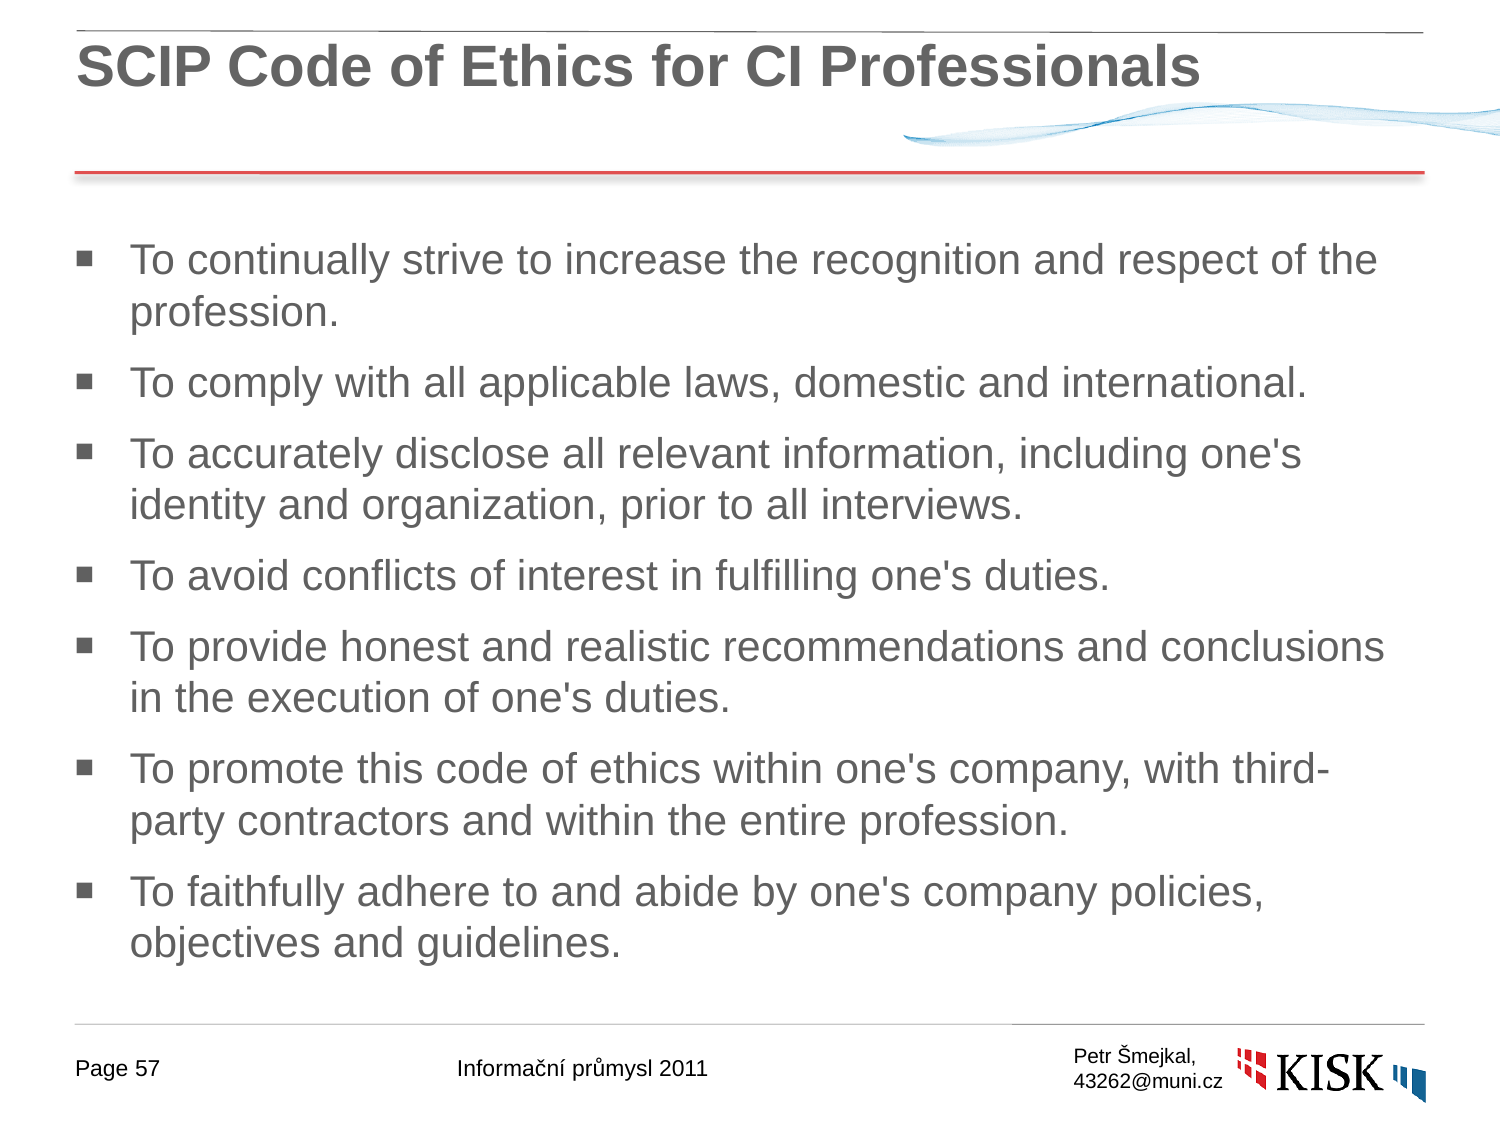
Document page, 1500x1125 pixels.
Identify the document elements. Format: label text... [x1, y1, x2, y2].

picture [1237, 1046, 1426, 1103]
title SCIP Code of Ethics for CI Professionals [76, 32, 1318, 175]
list To continually strive to increase the recognition and respect of the profession. To comply with all applicable laws, domestic and international. To accurately disclose all relevant information, including one's identity and organization, prior to all interviews. To avoid conflicts of interest in fulfilling one's duties. To provide honest and realistic recommendations and conclusions in the execution of one's duties. To promote this code of ethics within one's company, with third-party contractors and within the entire profession. To faithfully adhere to and abide by one's company policies, objectives and guidelines. [74, 231, 1426, 974]
picture [1318, 101, 1500, 149]
